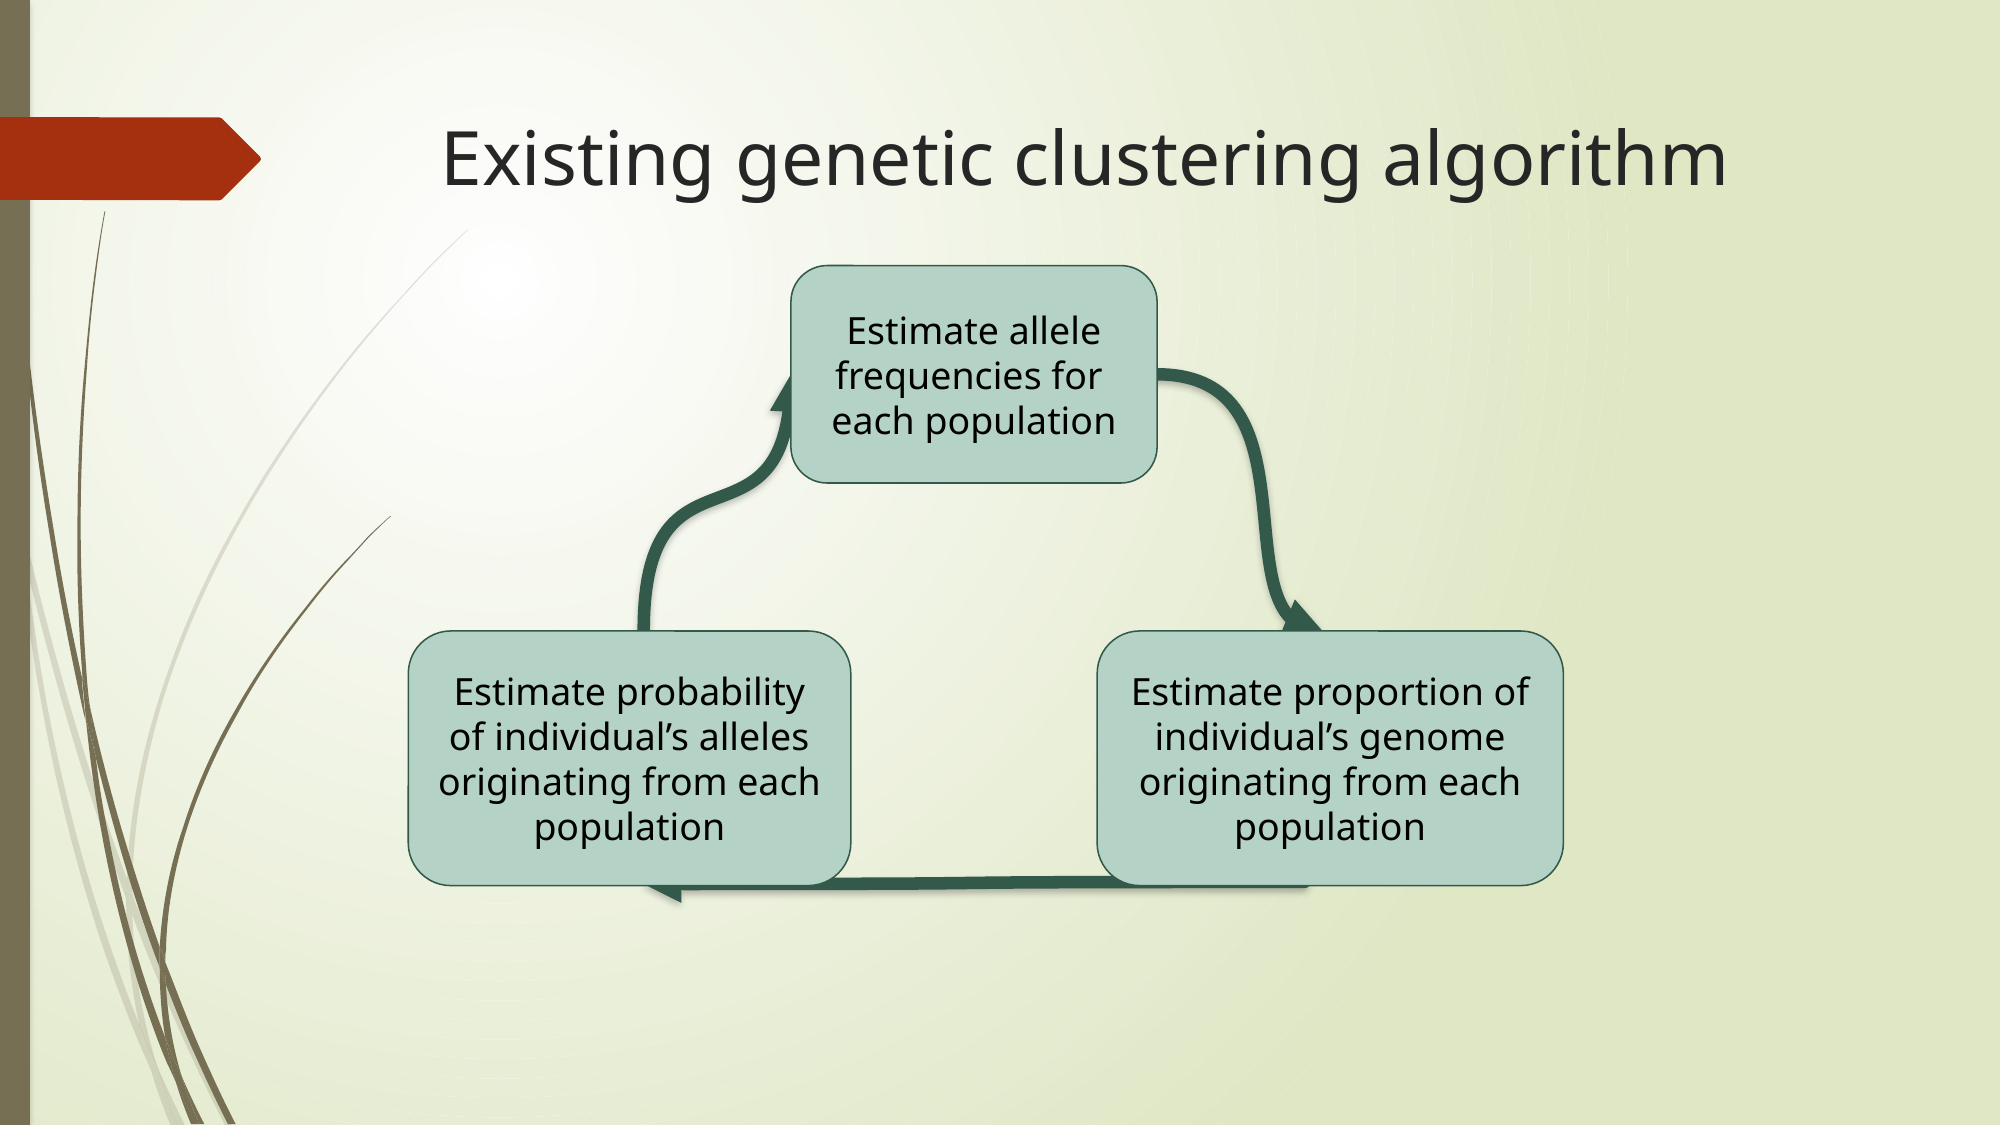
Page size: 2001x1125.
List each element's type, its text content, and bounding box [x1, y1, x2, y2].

text_box Estimate proportion of individual’s genome originating from each population [1096, 630, 1565, 887]
title Existing genetic clustering algorithm [425, 102, 1888, 313]
text_box Estimate probability of individual’s alleles originating from each population [407, 630, 852, 887]
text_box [972, 552, 976, 1125]
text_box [588, 428, 846, 577]
text_box Estimate allele frequencies for each population [790, 264, 1158, 484]
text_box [1156, 374, 1323, 632]
